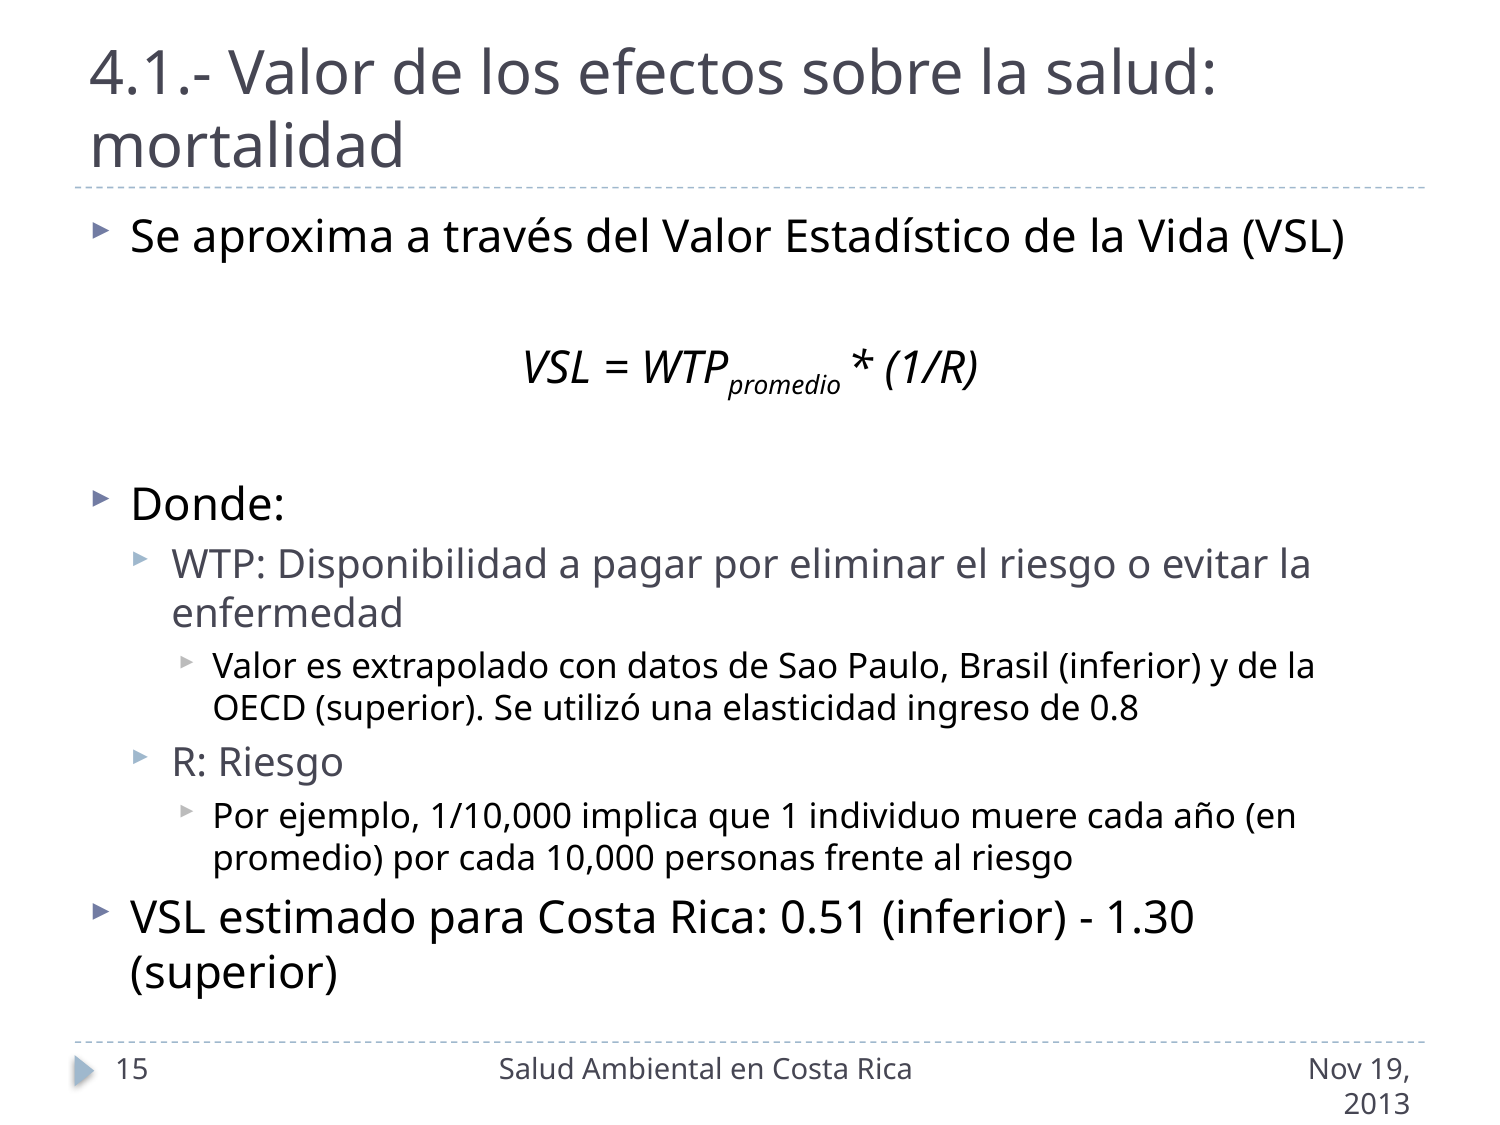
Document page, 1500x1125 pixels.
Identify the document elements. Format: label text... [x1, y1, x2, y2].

slide_number 15 [100, 1042, 188, 1103]
list Se aproxima a través del Valor Estadístico de la Vida (VSL) VSL = WTPpromedio * (1/R) Donde: WTP: Disponibilidad a pagar por eliminar el riesgo o evitar la enfermedad Valor es extrapolado con datos de Sao Paulo, Brasil (inferior) y de la OECD (superior). Se utilizó una elasticidad ingreso de 0.8 R: Riesgo Por ejemplo, 1/10,000 implica que 1 individuo muere cada año (en promedio) por cada 10,000 personas frente al riesgo VSL estimado para Costa Rica: 0.51 (inferior) - 1.30 (superior) [75, 200, 1425, 1010]
title 4.1.- Valor de los efectos sobre la salud: mortalidad [75, 24, 1425, 188]
footer Salud Ambiental en Costa Rica [200, 1042, 1213, 1103]
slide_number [1224, 1042, 1426, 1103]
